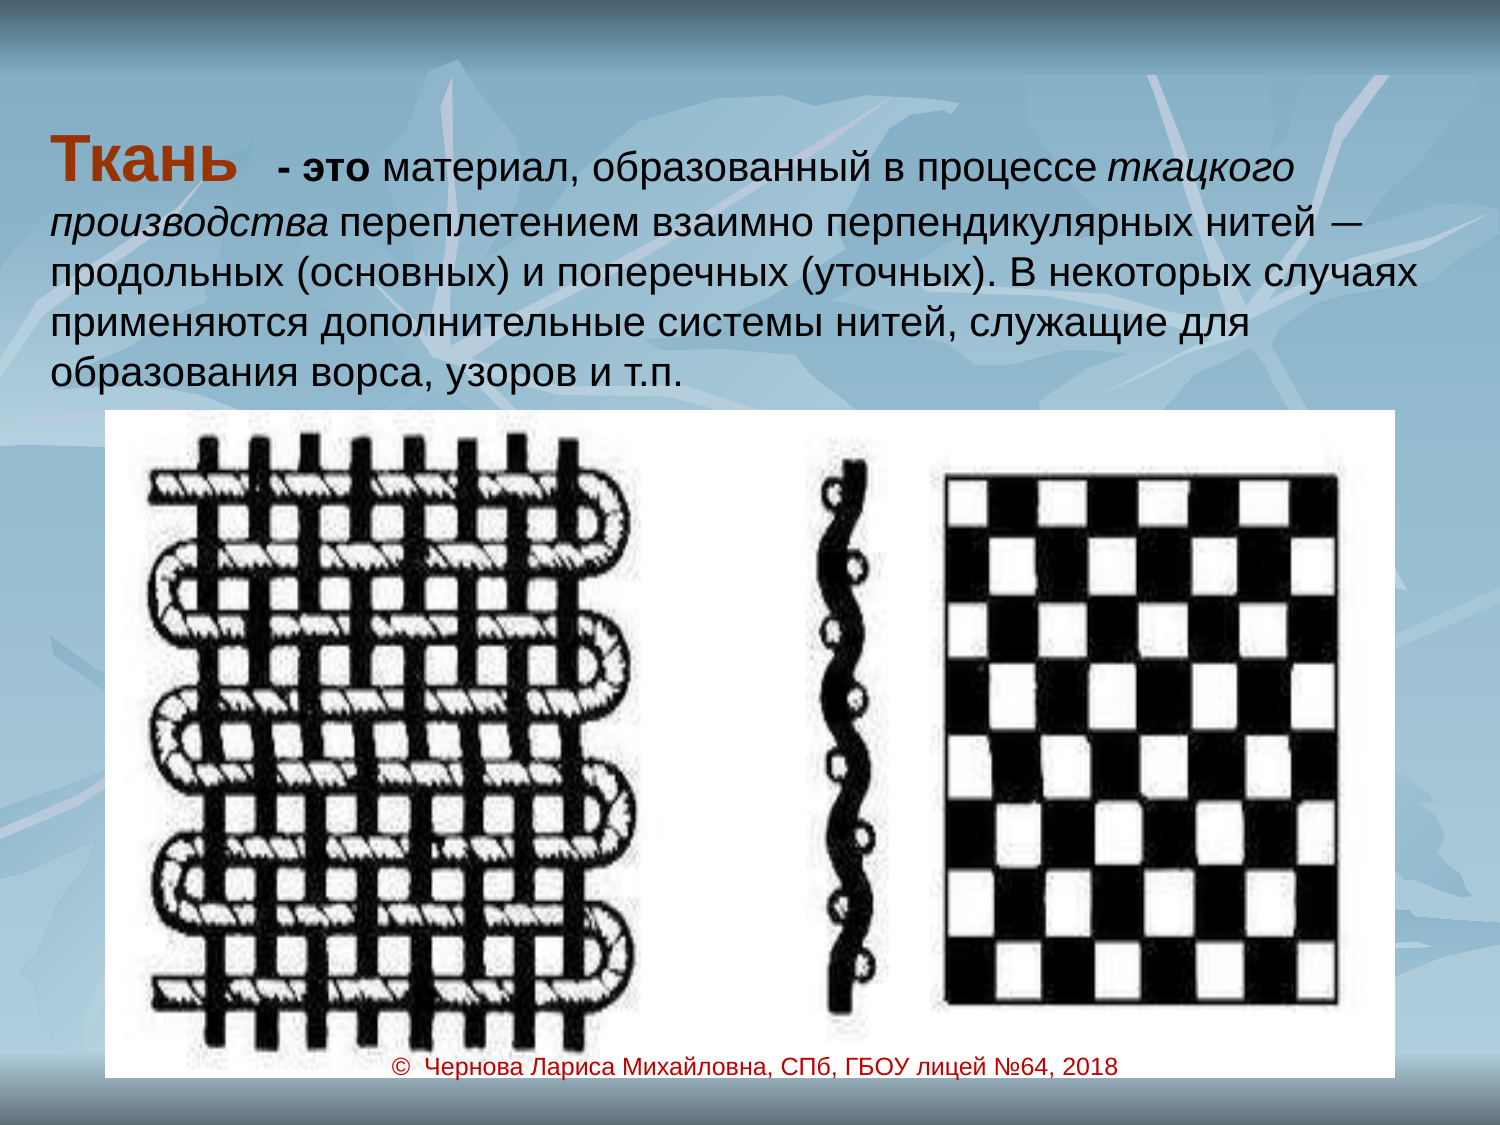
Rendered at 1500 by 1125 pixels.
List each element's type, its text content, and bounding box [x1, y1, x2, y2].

picture [105, 409, 1395, 1079]
text_box Ткань - это материал, образованный в процессе ткацкого производства переплетением взаимно перпендикулярных нитей — продольных (основных) и поперечных (уточных). В некоторых случаях применяются дополнительные системы нитей, служащие для образования ворса, узоров и т.п. [35, 106, 1465, 402]
